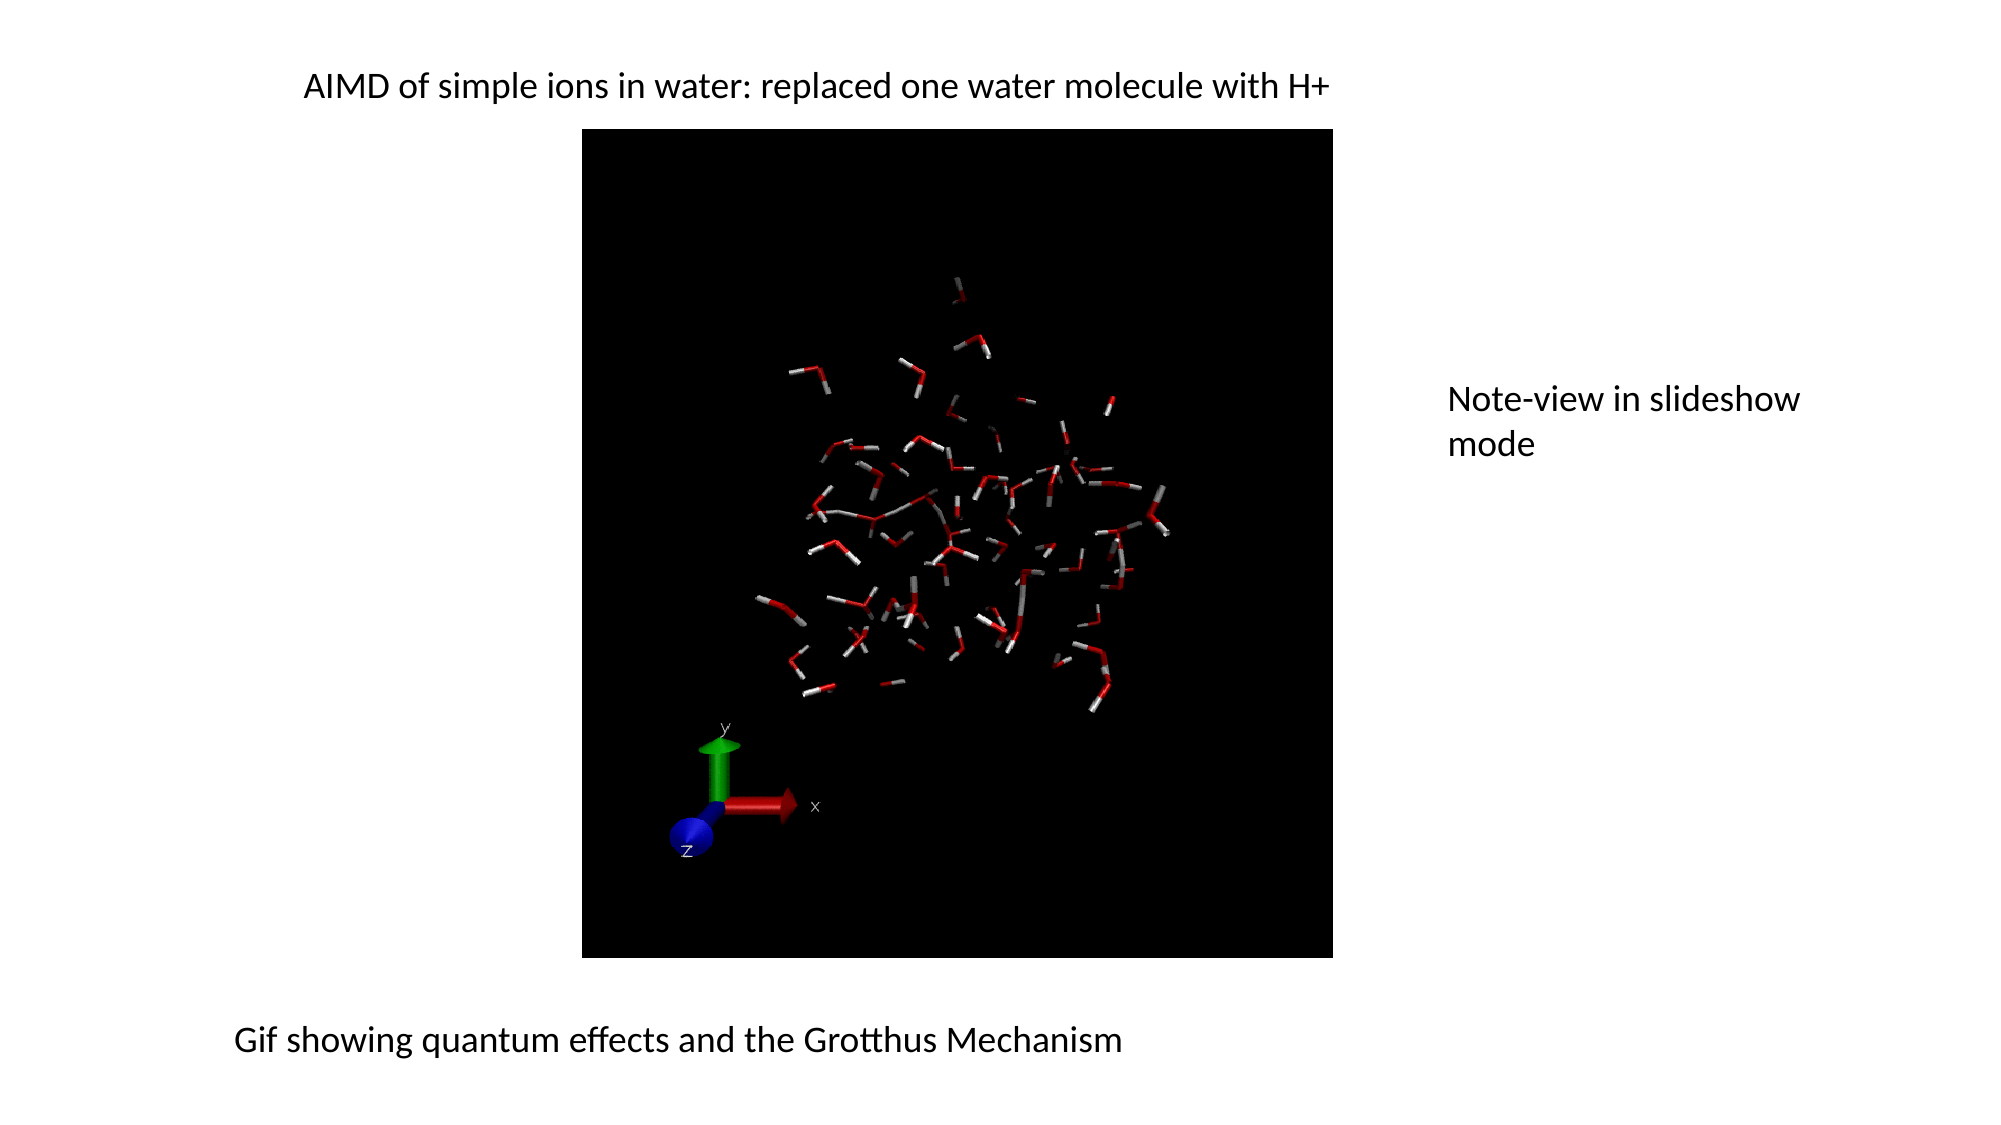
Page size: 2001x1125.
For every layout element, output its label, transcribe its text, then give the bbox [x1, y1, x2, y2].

text_box AIMD of simple ions in water: replaced one water molecule with H+ [288, 53, 1433, 114]
picture [582, 129, 1333, 958]
text_box Gif showing quantum effects and the Grotthus Mechanism [219, 1007, 1733, 1068]
text_box Note-view in slideshow mode [1432, 367, 1829, 472]
